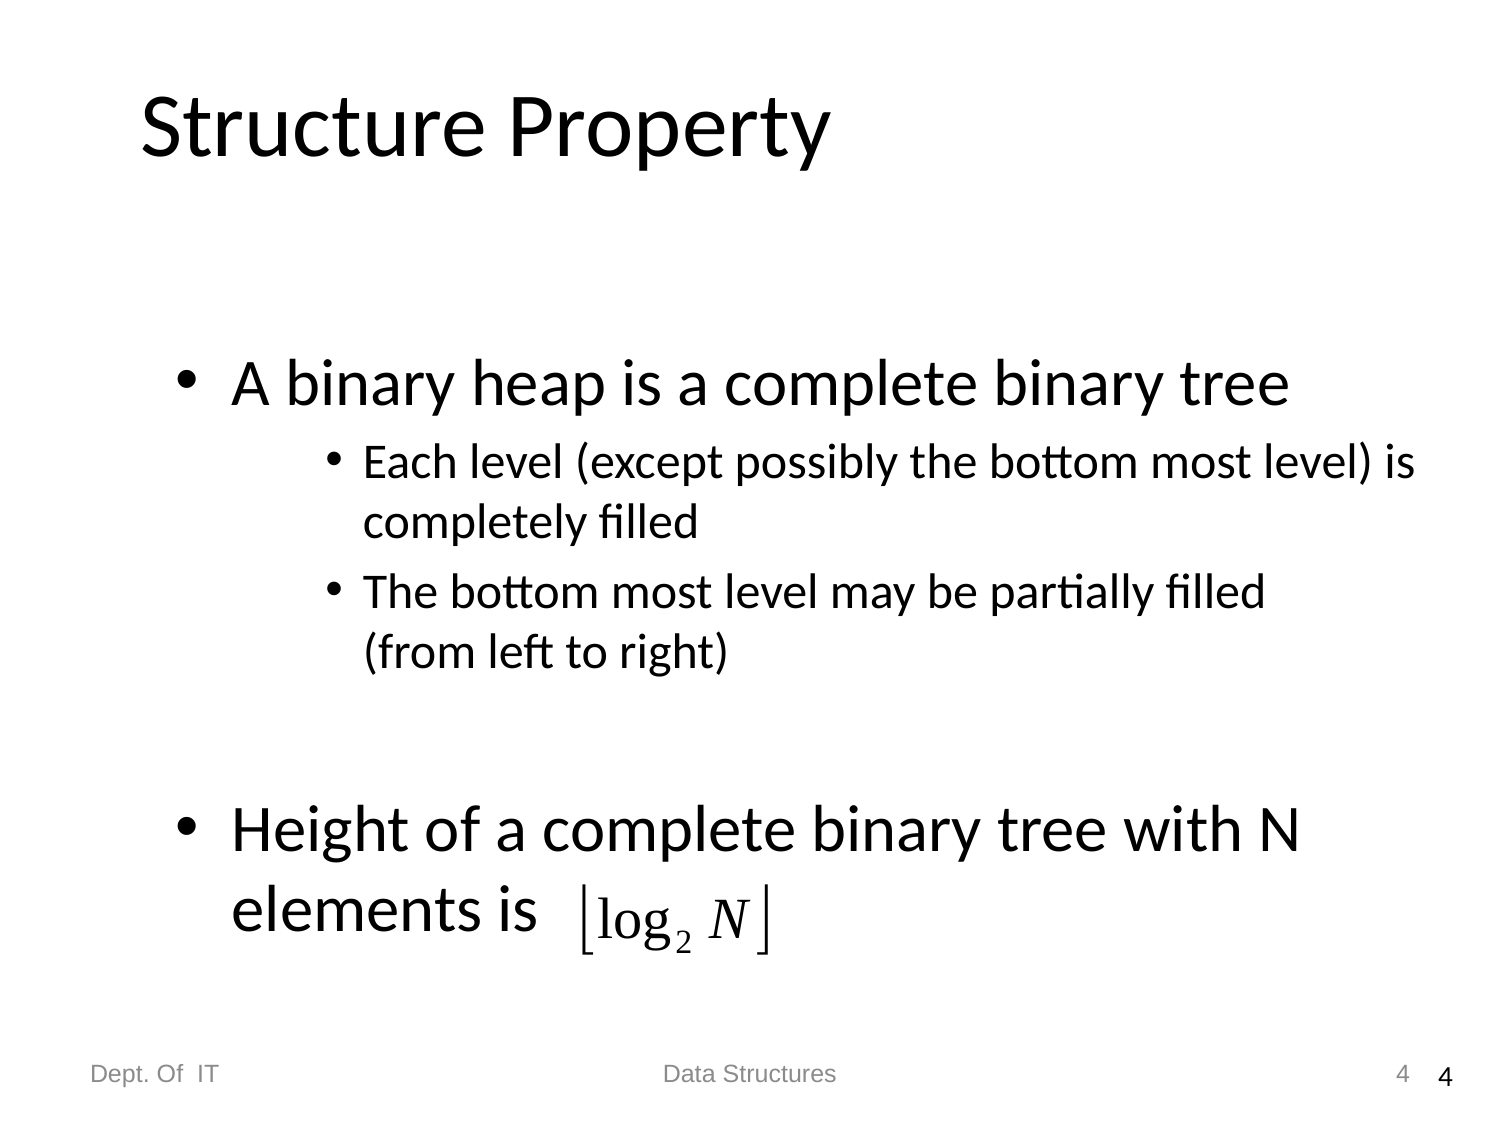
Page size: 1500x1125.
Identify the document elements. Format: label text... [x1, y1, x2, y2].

text_box 4 [1155, 1024, 1468, 1100]
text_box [568, 880, 788, 969]
title Structure Property [124, 0, 1500, 241]
slide_number Dept. Of IT [75, 1042, 425, 1103]
list A binary heap is a complete binary tree Each level (except possibly the bottom most level) is completely filled The bottom most level may be partially filled (from left to right) Height of a complete binary tree with N elements is [160, 330, 1500, 1007]
slide_number 4 [1074, 1042, 1425, 1103]
footer Data Structures [512, 1042, 988, 1103]
